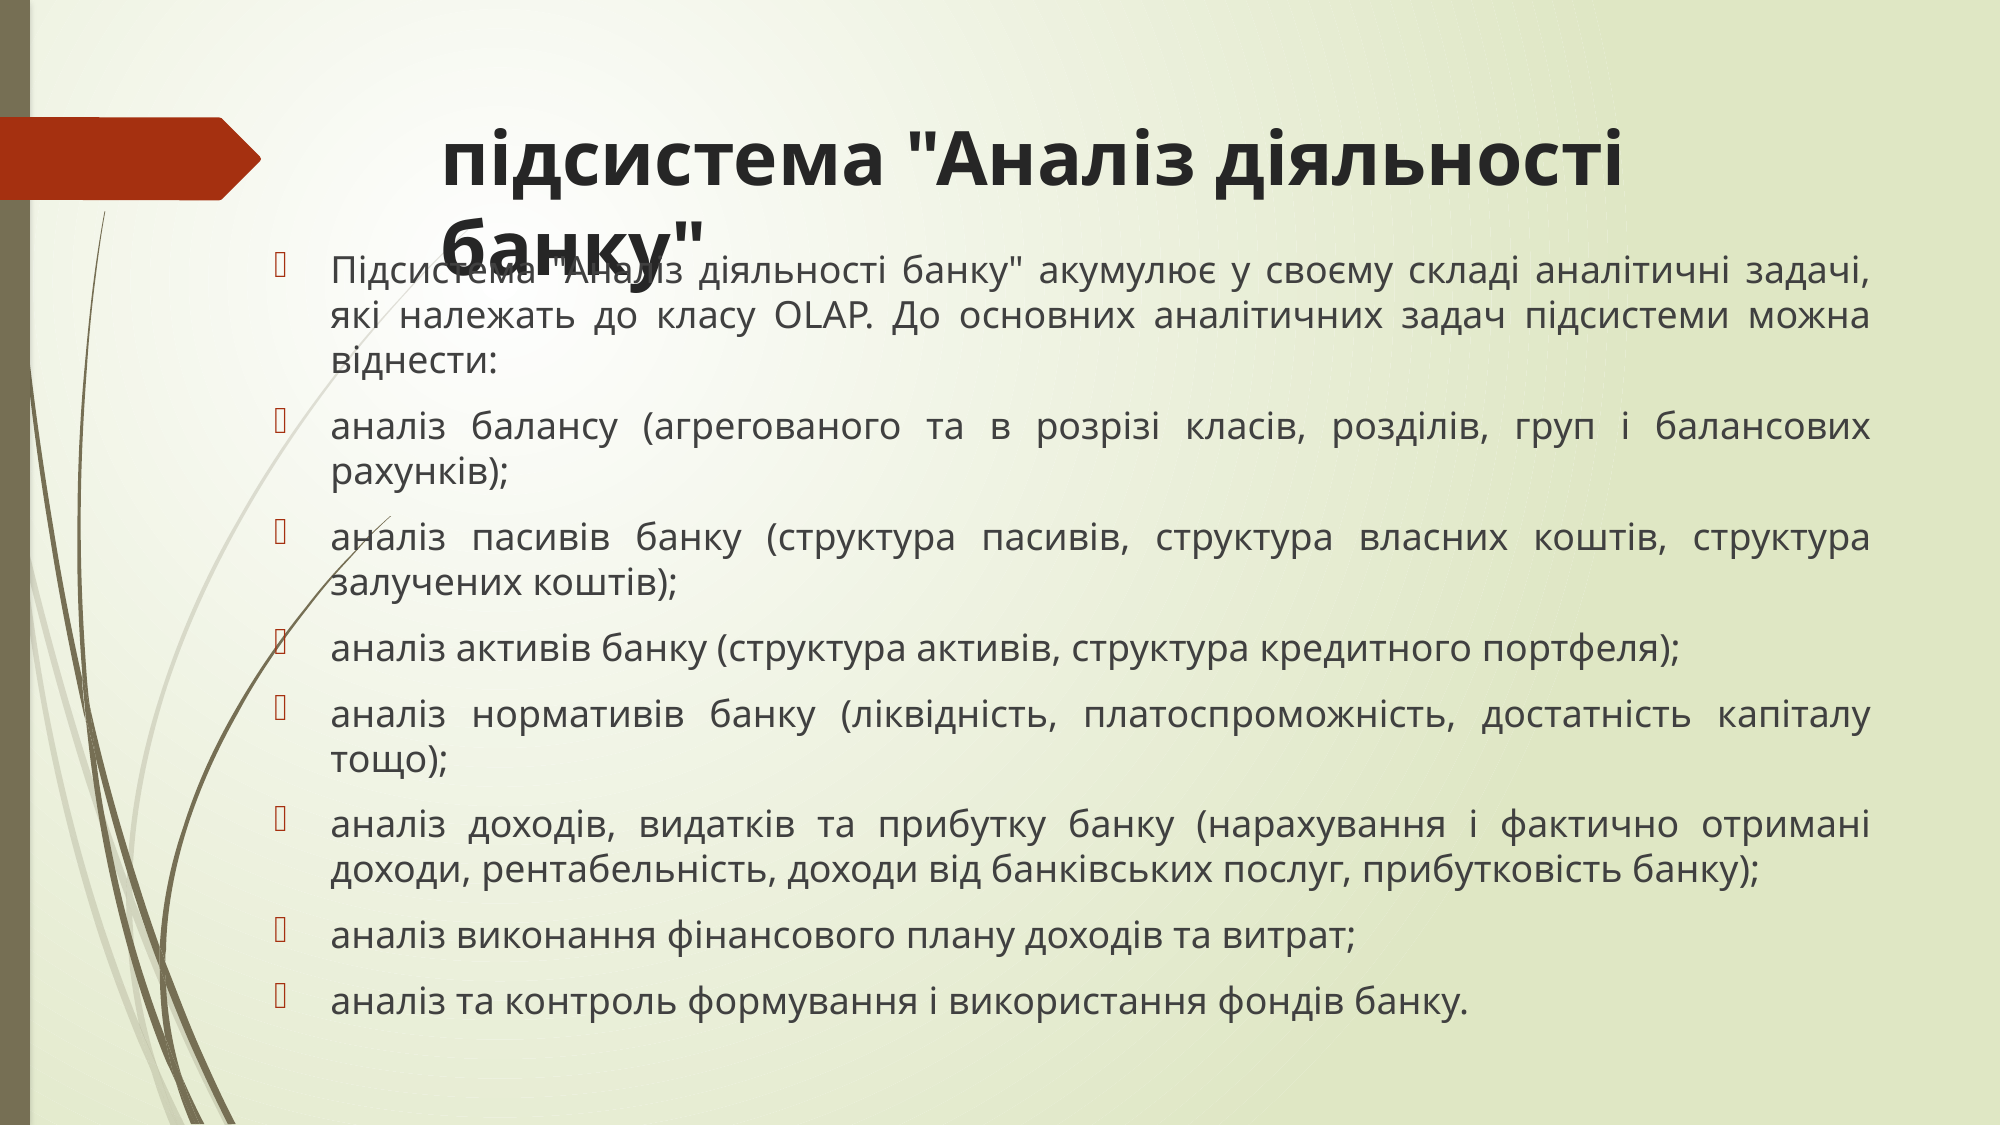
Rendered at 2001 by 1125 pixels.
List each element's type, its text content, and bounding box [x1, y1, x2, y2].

list Підсистема "Аналіз діяльності банку" акумулює у своєму складі аналітичні задачі, які належать до класу OLAP. До основних аналітичних задач підсистеми можна віднести: аналіз балансу (агрегованого та в розрізі класів, розділів, груп і балансових рахунків); аналіз пасивів банку (структура пасивів, структура власних коштів, структура залучених коштів); аналіз активів банку (структура активів, структура кредитного портфеля); аналіз нормативів банку (ліквідність, платоспроможність, достатність капіталу тощо); аналіз доходів, видатків та прибутку банку (нарахування і фактично отримані доходи, рентабельність, доходи від банківських послуг, прибутковість банку); аналіз виконання фінансового плану доходів та витрат; аналіз та контроль формування і використання фондів банку. [259, 238, 1888, 1069]
title підсистема "Аналіз діяльності банку" [425, 102, 1888, 238]
